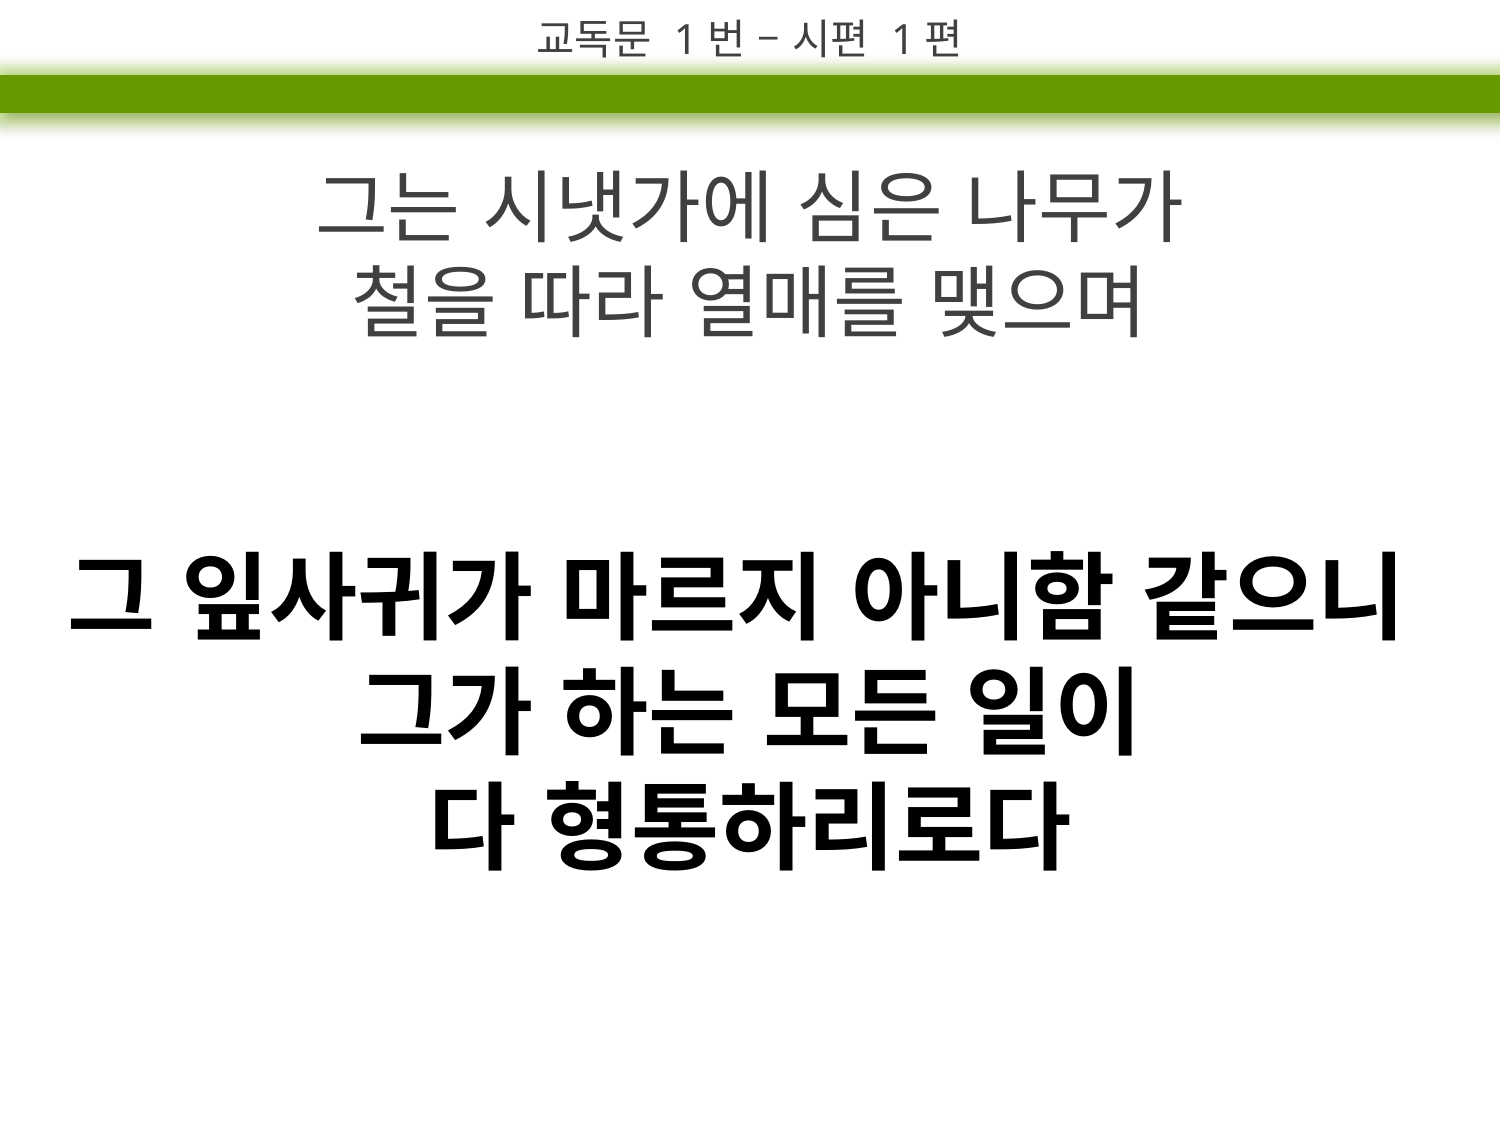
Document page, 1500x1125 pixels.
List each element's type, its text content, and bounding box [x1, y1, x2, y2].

text_box 교독문 1번 – 시편 1편 [0, 0, 1500, 75]
text_box [0, 75, 1500, 113]
text_box 그 잎사귀가 마르지 아니함 같으니 그가 하는 모든 일이 다 형통하리로다 [0, 529, 1500, 890]
text_box 그는 시냇가에 심은 나무가 철을 따라 열매를 맺으며 [0, 149, 1500, 355]
